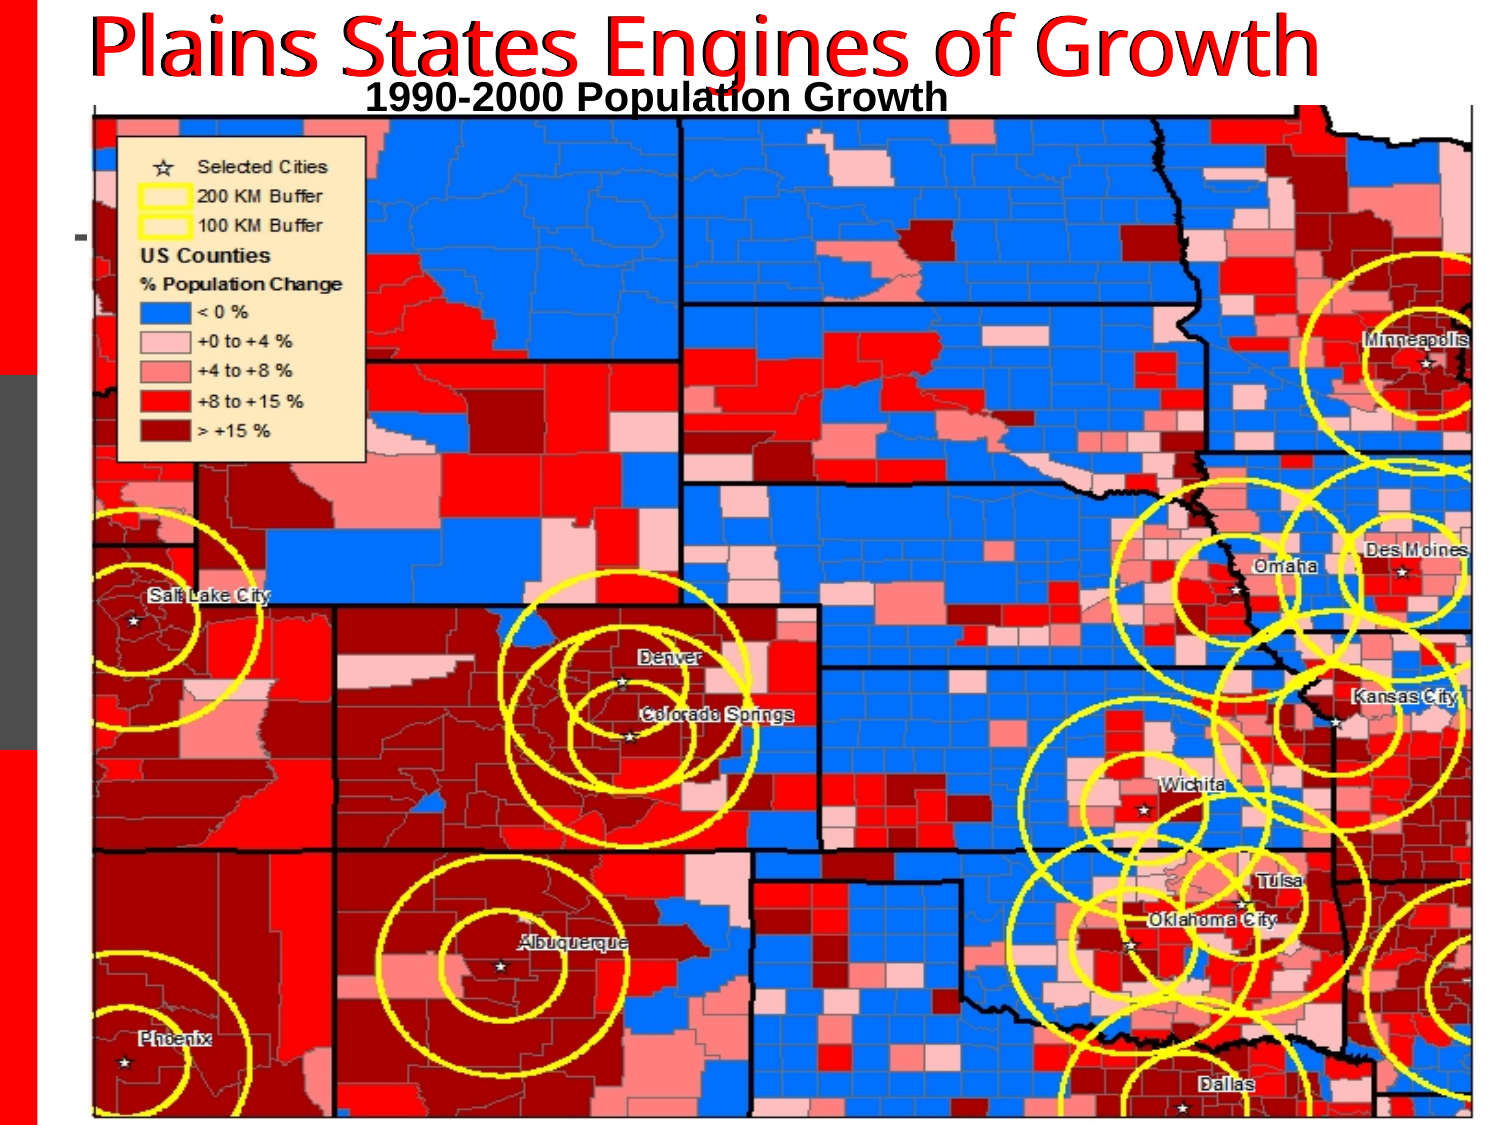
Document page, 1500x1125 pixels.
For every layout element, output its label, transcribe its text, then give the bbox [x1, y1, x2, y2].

picture [87, 105, 1488, 1125]
text_box 1990-2000 Population Growth [349, 62, 1100, 105]
text_box Plains States Engines of Growth [74, 0, 1425, 100]
